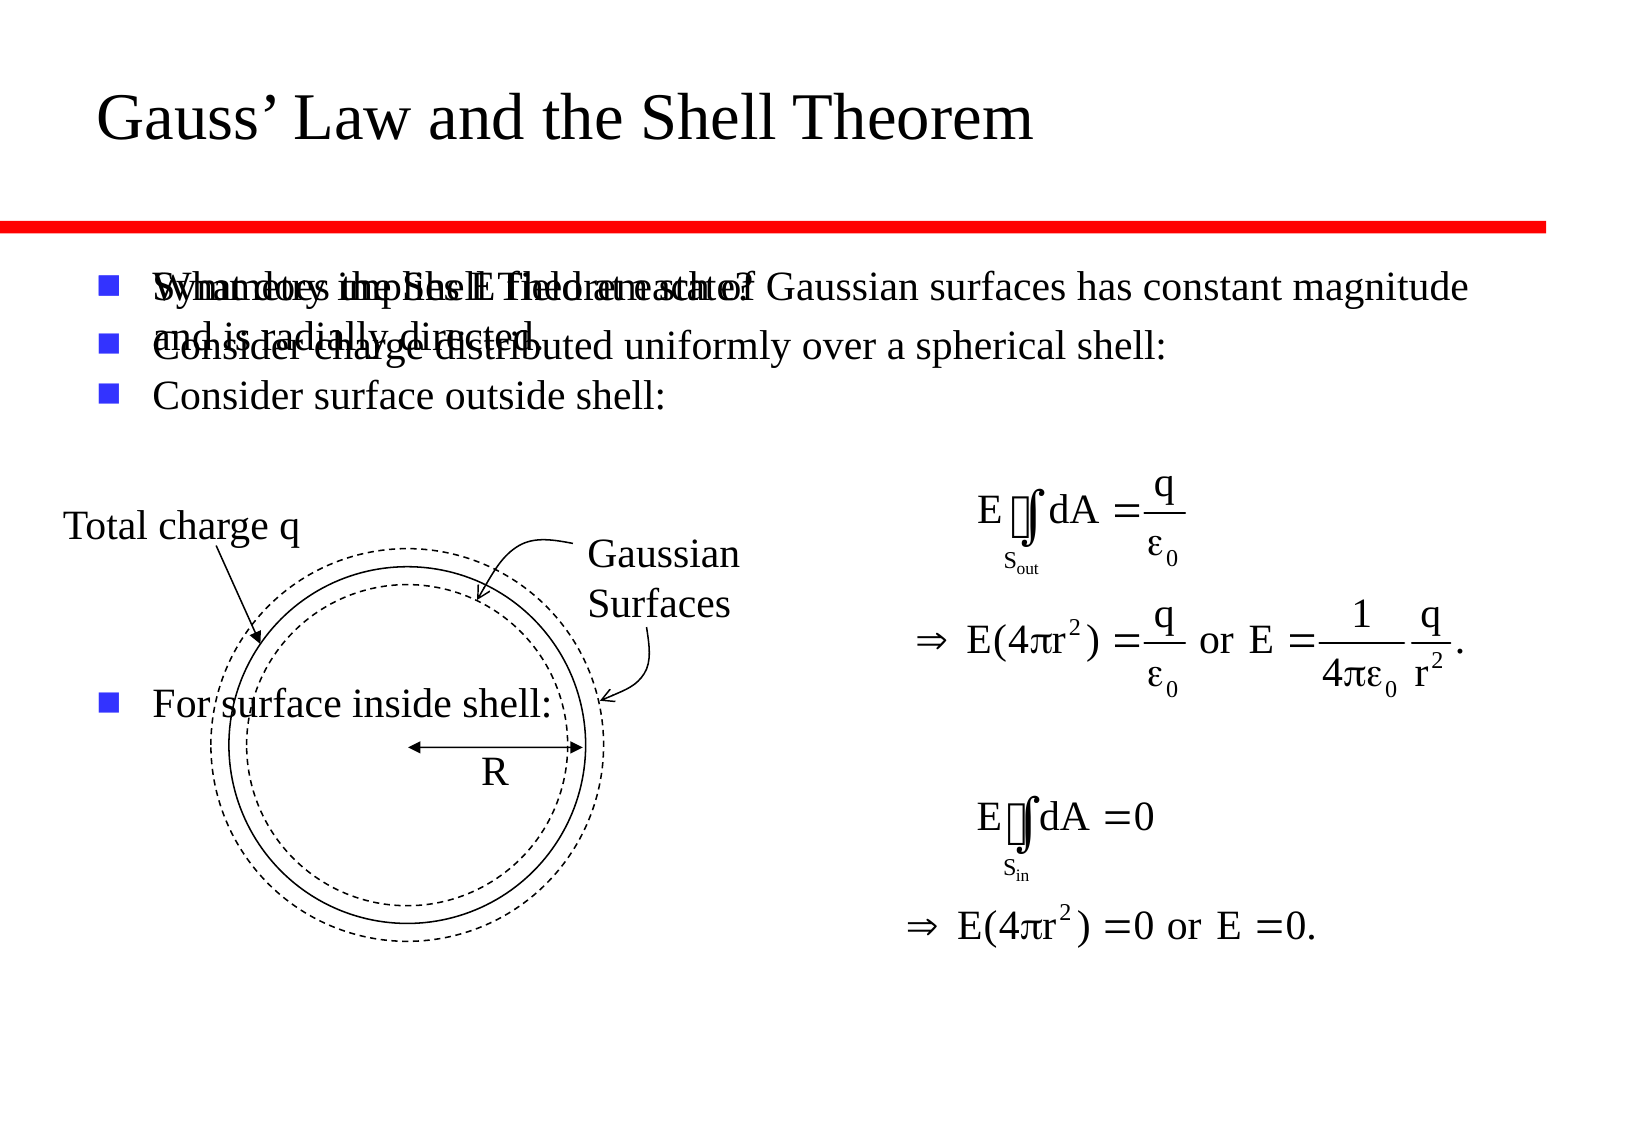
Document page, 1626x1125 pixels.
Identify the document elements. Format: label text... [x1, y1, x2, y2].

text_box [912, 460, 1468, 703]
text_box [903, 783, 1319, 955]
list Symmetry implies E field at each of Gaussian surfaces has constant magnitude and is radially directed. Consider surface outside shell: For surface inside shell: [80, 251, 1544, 1095]
title Gauss’ Law and the Shell Theorem [80, 18, 1544, 207]
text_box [46, 490, 756, 942]
